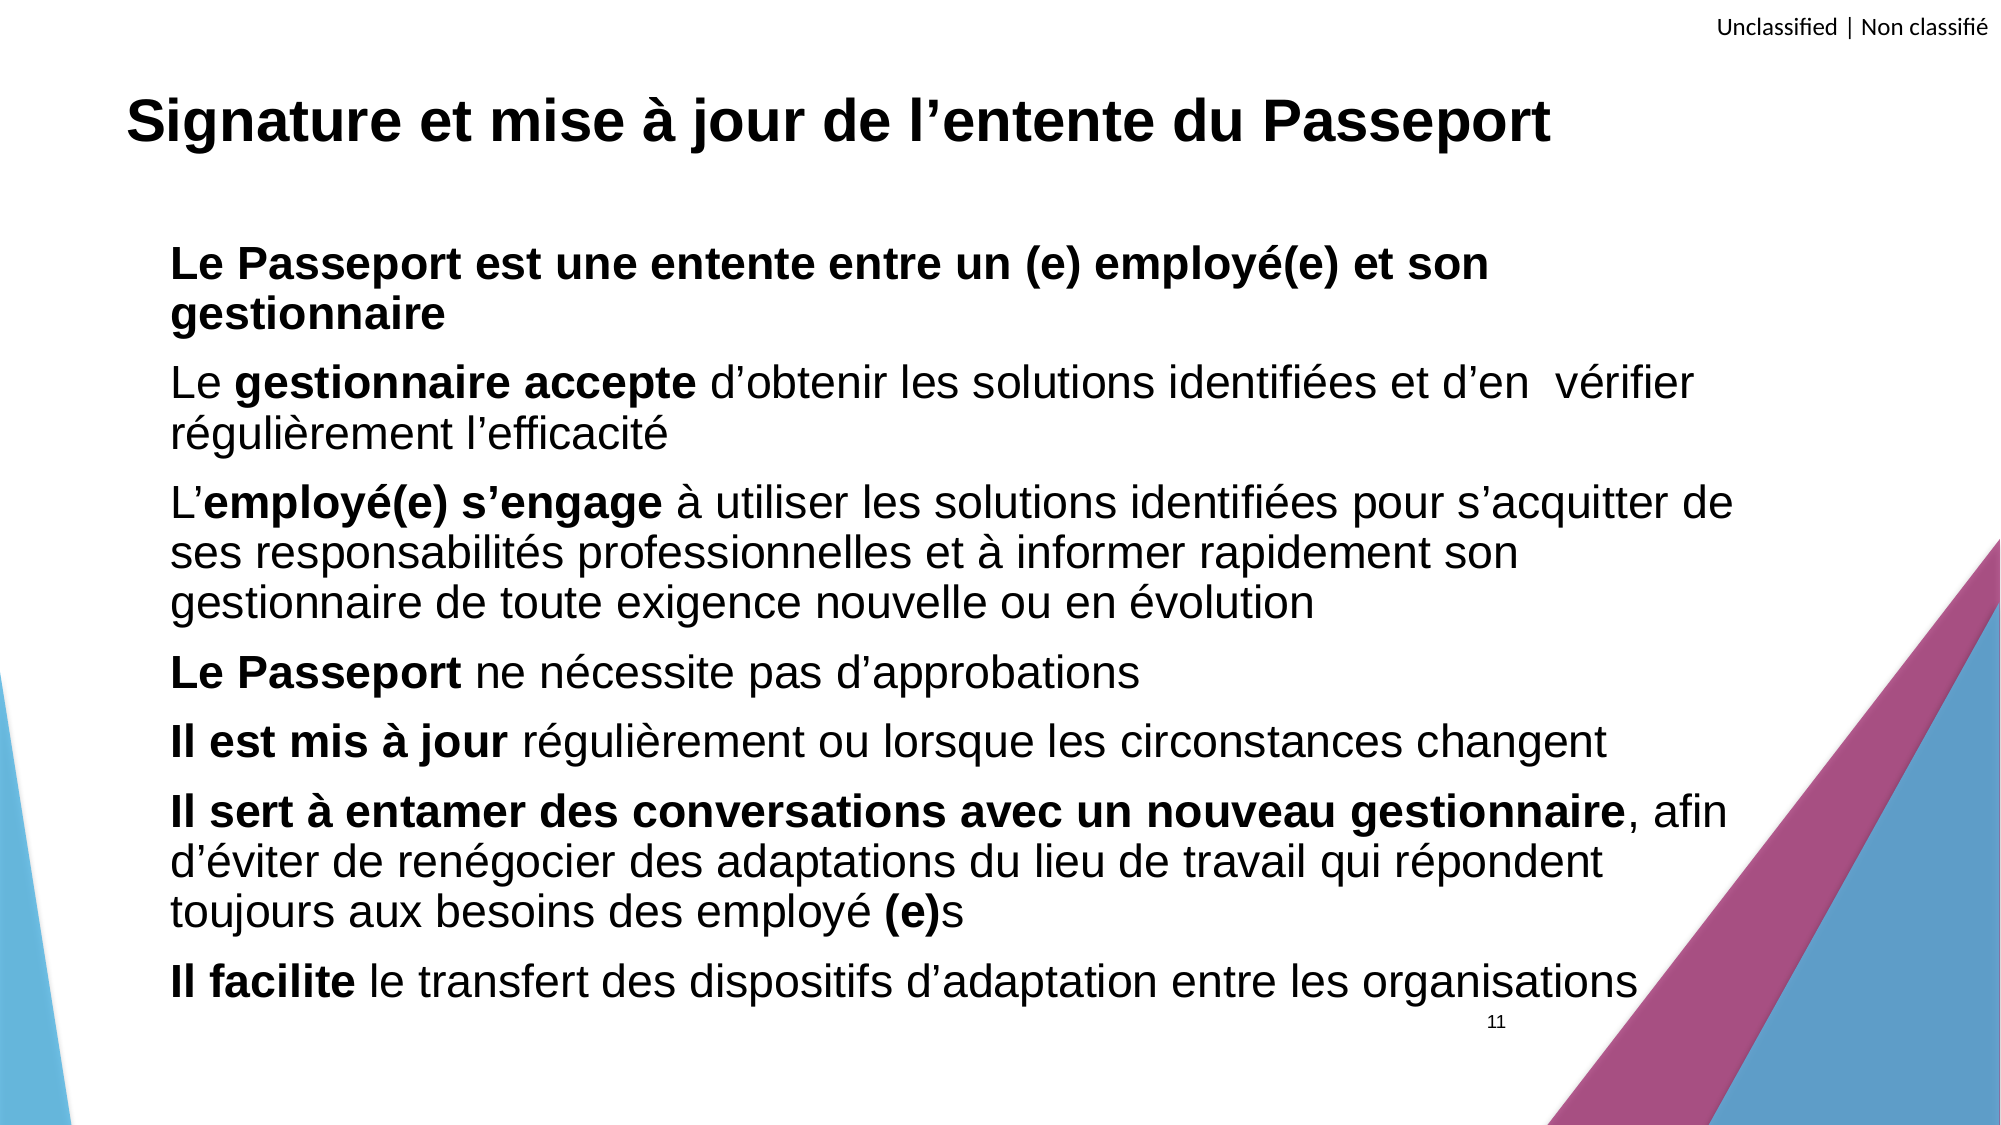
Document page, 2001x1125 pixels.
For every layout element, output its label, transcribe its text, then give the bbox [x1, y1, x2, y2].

list Le Passeport est une entente entre un (e) employé(e) et son gestionnaire Le gestionnaire accepte d’obtenir les solutions identifiées et d’en vérifier régulièrement l’efficacité L’employé(e) s’engage à utiliser les solutions identifiées pour s’acquitter de ses responsabilités professionnelles et à informer rapidement son gestionnaire de toute exigence nouvelle ou en évolution Le Passeport ne nécessite pas d’approbations Il est mis à jour régulièrement ou lorsque les circonstances changent Il sert à entamer des conversations avec un nouveau gestionnaire, afin d’éviter de renégocier des adaptations du lieu de travail qui répondent toujours aux besoins des employé (e)s Il facilite le transfert des dispositifs d’adaptation entre les organisations [155, 231, 1768, 1021]
title Signature et mise à jour de l’entente du Passeport [111, 74, 1904, 206]
slide_number 11 [1409, 991, 1522, 1051]
